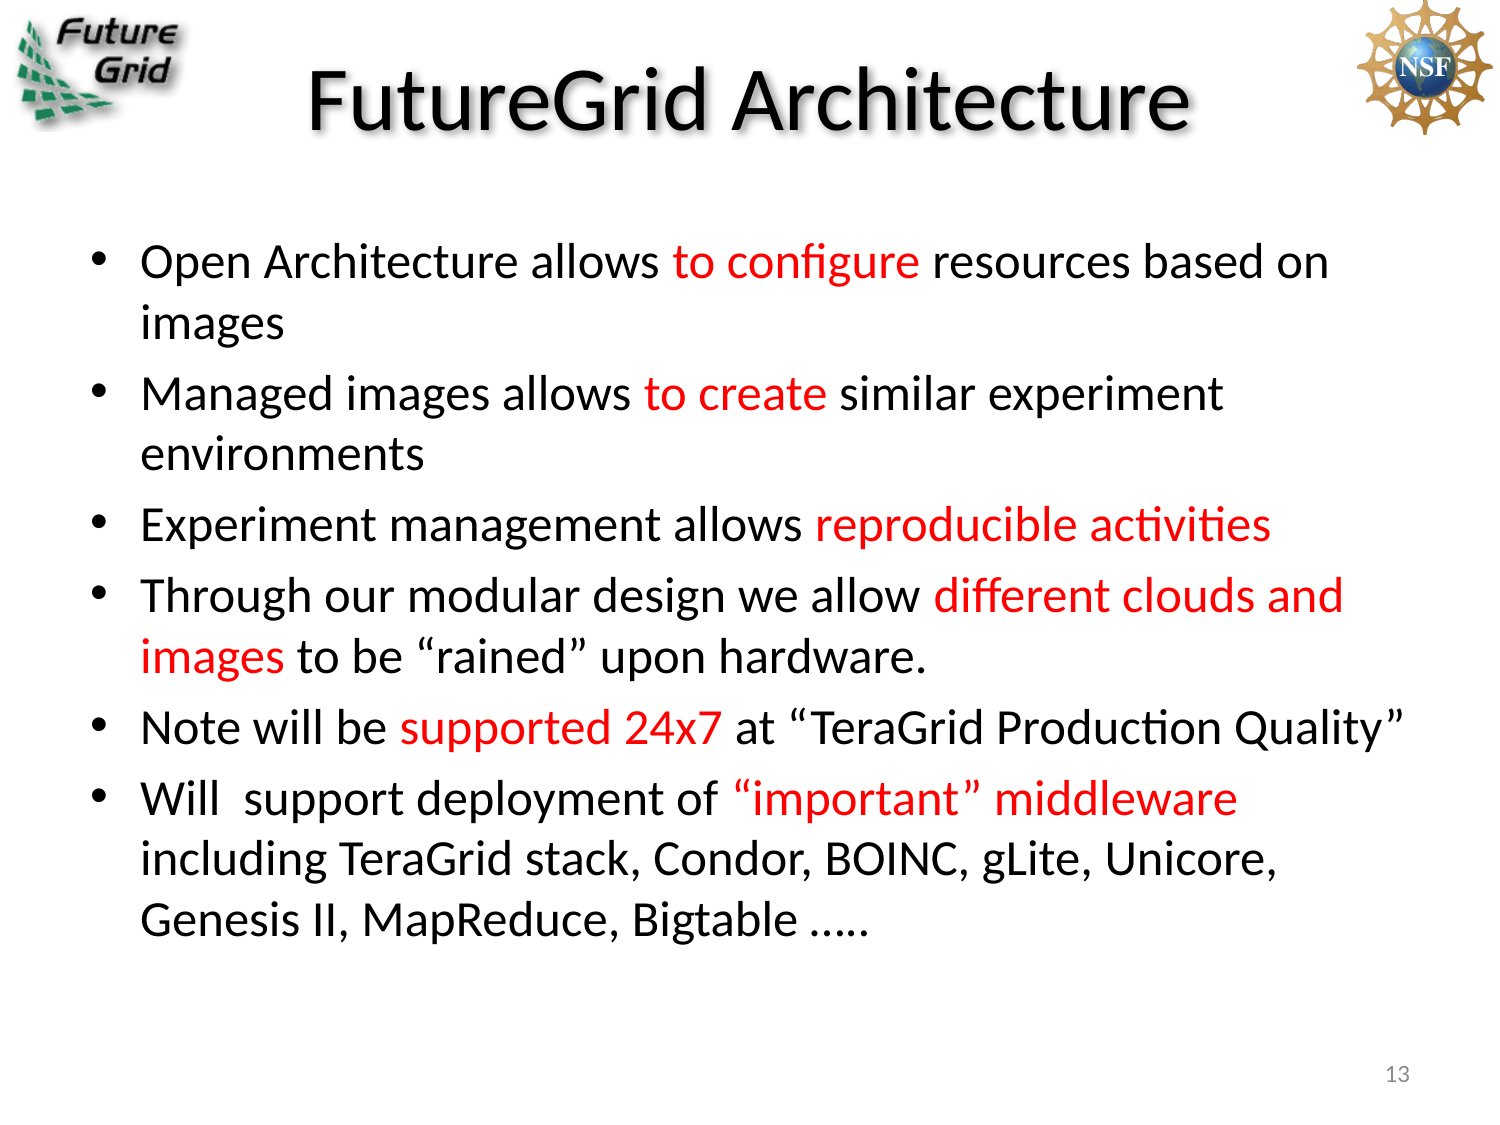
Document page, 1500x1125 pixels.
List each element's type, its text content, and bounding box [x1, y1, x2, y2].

list Open Architecture allows to configure resources based on images Managed images allows to create similar experiment environments Experiment management allows reproducible activities Through our modular design we allow different clouds and images to be “rained” upon hardware. Note will be supported 24x7 at “TeraGrid Production Quality” Will support deployment of “important” middleware including TeraGrid stack, Condor, BOINC, gLite, Unicore, Genesis II, MapReduce, Bigtable ….. [75, 220, 1425, 1005]
title FutureGrid Architecture [0, 0, 1500, 188]
slide_number 13 [1074, 1042, 1425, 1103]
